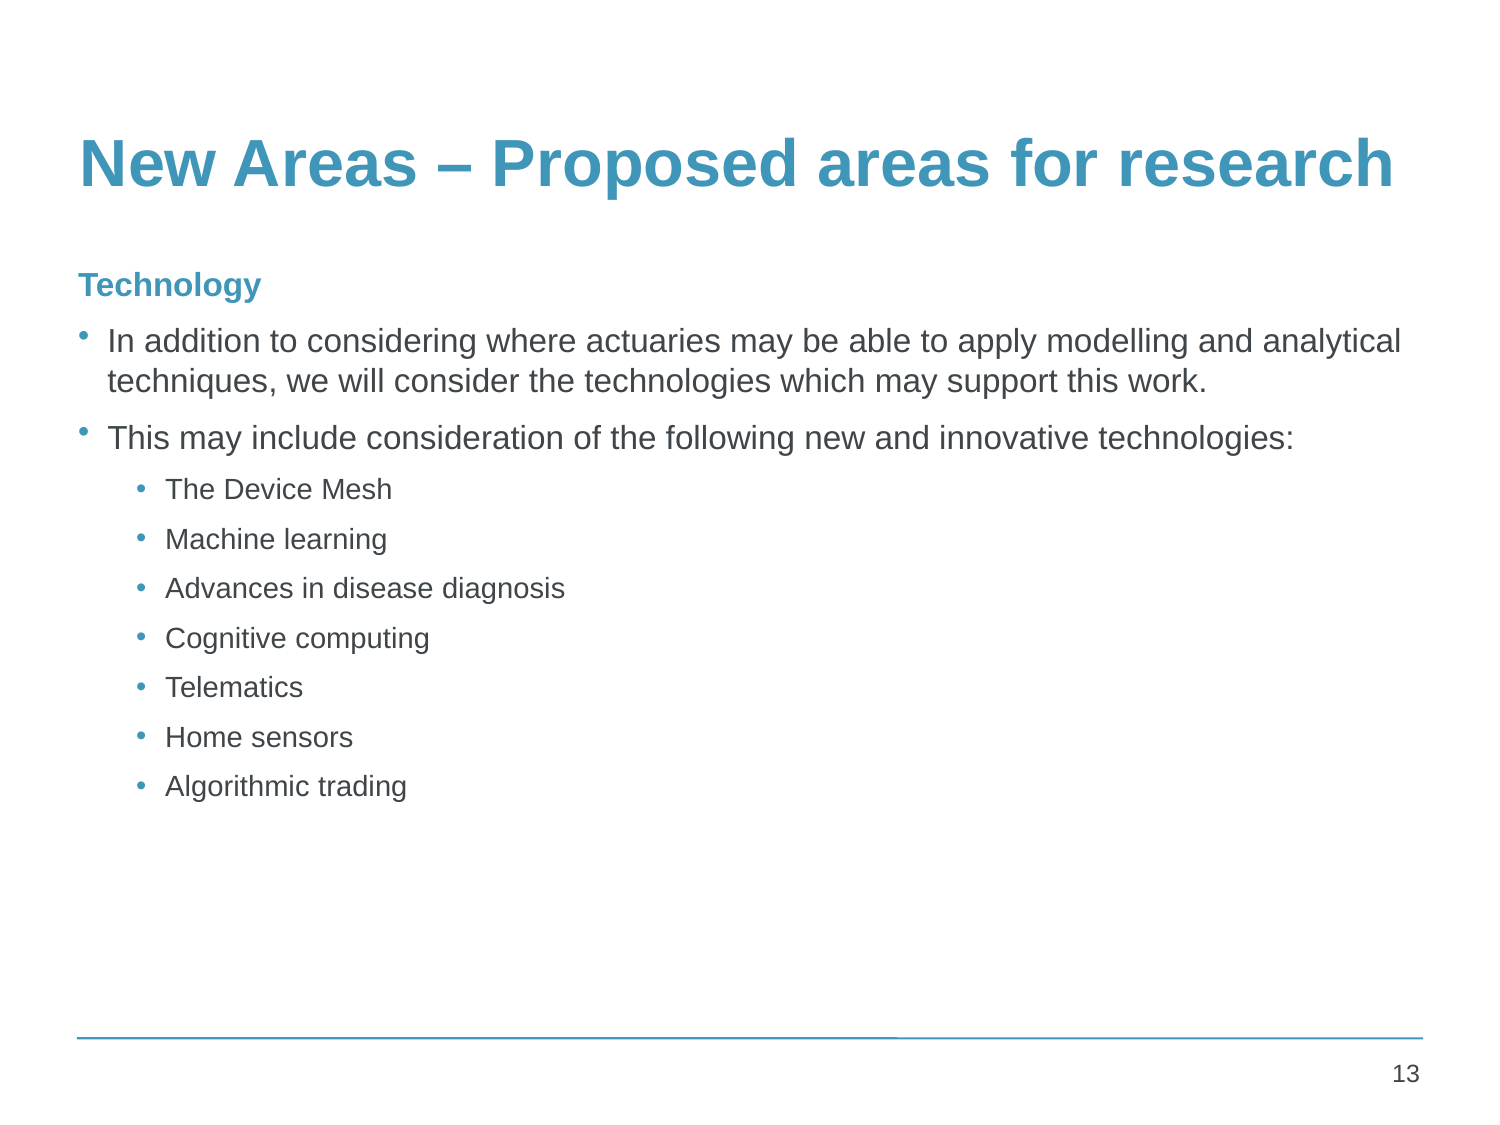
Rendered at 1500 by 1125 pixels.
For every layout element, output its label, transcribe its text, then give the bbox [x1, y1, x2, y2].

title New Areas – Proposed areas for research [64, 66, 1425, 254]
list Technology In addition to considering where actuaries may be able to apply modelling and analytical techniques, we will consider the technologies which may support this work. This may include consideration of the following new and innovative technologies: The Device Mesh Machine learning Advances in disease diagnosis Cognitive computing Telematics Home sensors Algorithmic trading [63, 255, 1424, 1017]
slide_number 13 [1328, 1050, 1436, 1106]
